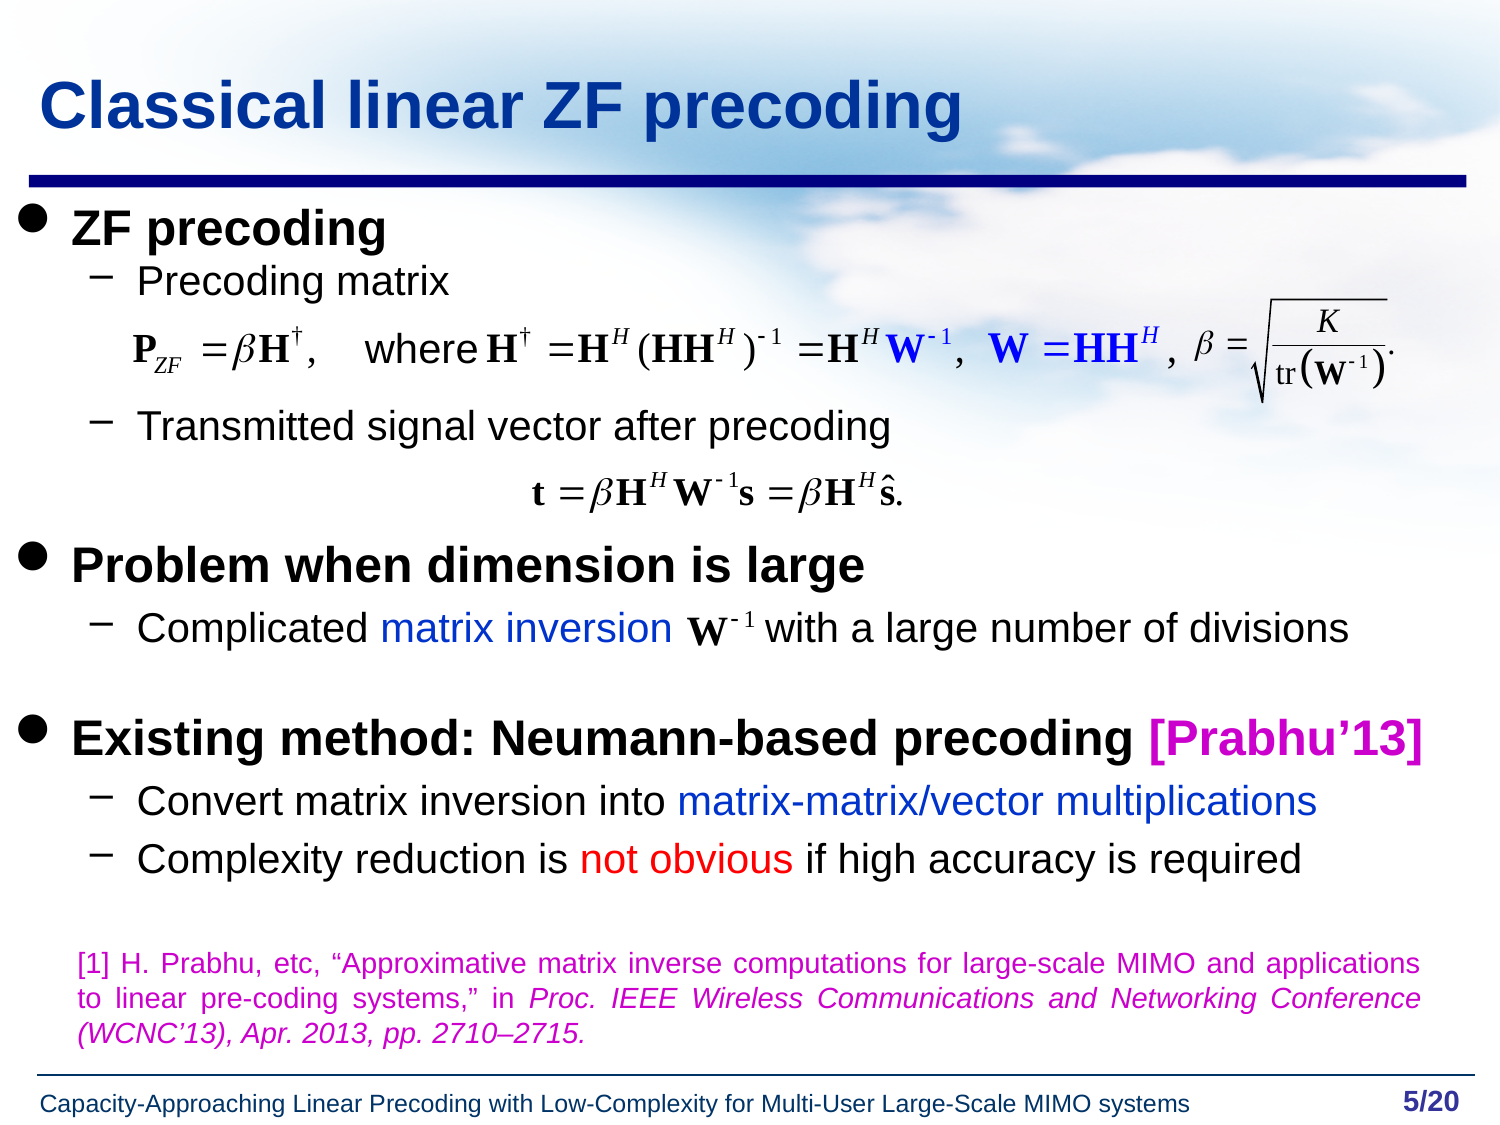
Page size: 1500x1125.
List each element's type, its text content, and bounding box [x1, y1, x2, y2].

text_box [124, 316, 326, 384]
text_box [1187, 288, 1401, 413]
text_box ZF precoding Precoding matrix Transmitted signal vector after precoding [0, 187, 1475, 525]
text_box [524, 461, 913, 526]
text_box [478, 316, 975, 385]
text_box Problem when dimension is large Complicated matrix inversion with a large number of divisions [0, 525, 1488, 697]
text_box Classical linear ZF precoding [24, 37, 1463, 150]
text_box Existing method: Neumann-based precoding [Prabhu’13] Convert matrix inversion into matrix-matrix/vector multiplications Complexity reduction is not obvious if high accuracy is required [0, 697, 1488, 1125]
text_box [1] H. Prabhu, etc, “Approximative matrix inverse computations for large-scale MIMO and applications to linear pre-coding systems,” in Proc. IEEE Wireless Communications and Networking Conference (WCNC’13), Apr. 2013, pp. 2710–2715. [62, 937, 1438, 1058]
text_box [678, 599, 762, 659]
picture [0, 1, 1500, 588]
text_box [978, 314, 1188, 381]
text_box where [349, 314, 500, 379]
